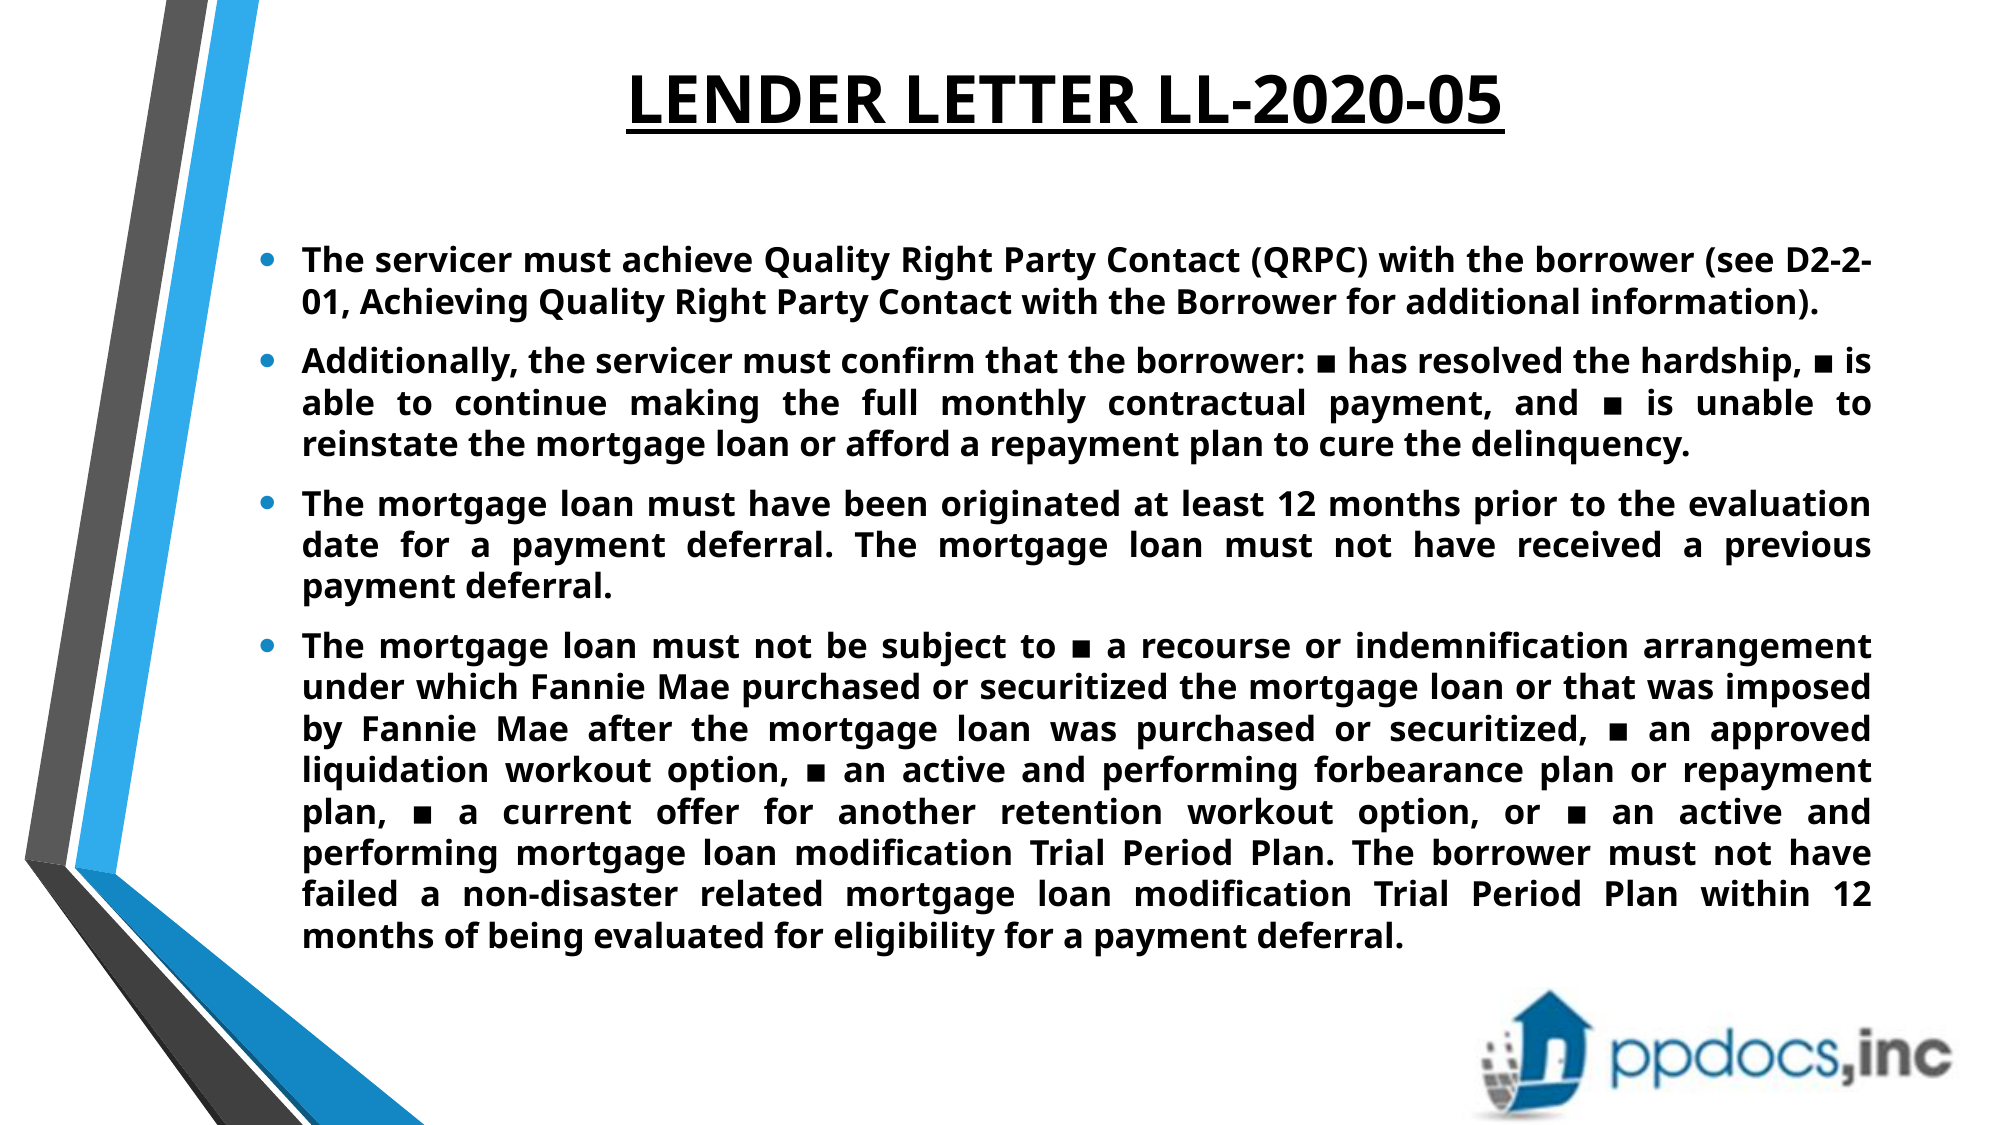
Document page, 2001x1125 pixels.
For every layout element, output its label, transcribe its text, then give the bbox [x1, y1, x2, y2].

title LENDER LETTER LL-2020-05 [243, 19, 1887, 175]
list The servicer must achieve Quality Right Party Contact (QRPC) with the borrower (see D2-2-01, Achieving Quality Right Party Contact with the Borrower for additional information). Additionally, the servicer must confirm that the borrower: ▪ has resolved the hardship, ▪ is able to continue making the full monthly contractual payment, and ▪ is unable to reinstate the mortgage loan or afford a repayment plan to cure the delinquency. The mortgage loan must have been originated at least 12 months prior to the evaluation date for a payment deferral. The mortgage loan must not have received a previous payment deferral. The mortgage loan must not be subject to ▪ a recourse or indemnification arrangement under which Fannie Mae purchased or securitized the mortgage loan or that was imposed by Fannie Mae after the mortgage loan was purchased or securitized, ▪ an approved liquidation workout option, ▪ an active and performing forbearance plan or repayment plan, ▪ a current offer for another retention workout option, or ▪ an active and performing mortgage loan modification Trial Period Plan. The borrower must not have failed a non-disaster related mortgage loan modification Trial Period Plan within 12 months of being evaluated for eligibility for a payment deferral. [243, 215, 1887, 979]
picture [1448, 987, 2000, 1125]
